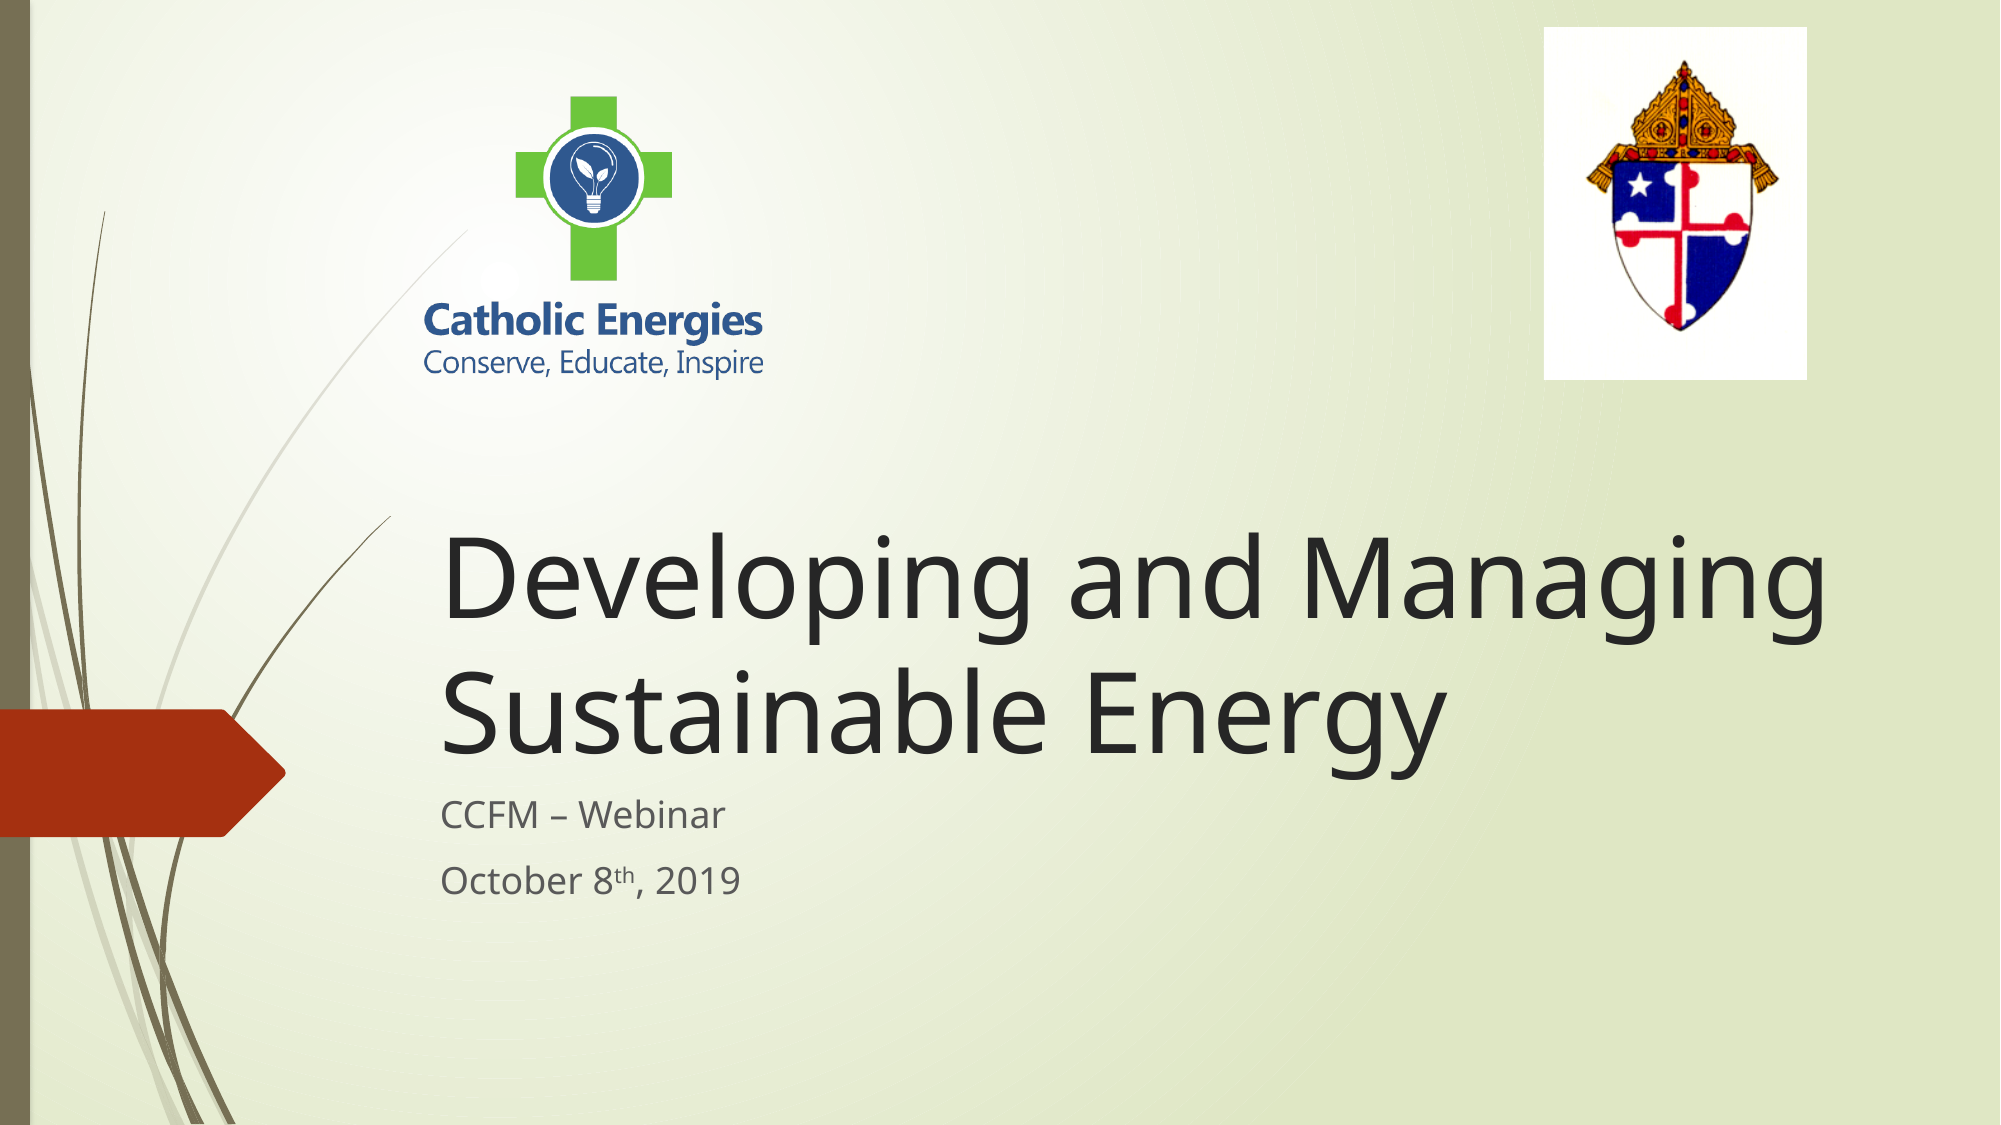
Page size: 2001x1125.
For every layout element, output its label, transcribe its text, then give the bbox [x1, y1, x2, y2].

picture [1543, 27, 1808, 381]
picture [424, 96, 764, 381]
title Developing and Managing Sustainable Energy [424, 412, 1888, 783]
subtitle CCFM – Webinar October 8th, 2019 [424, 783, 1888, 969]
